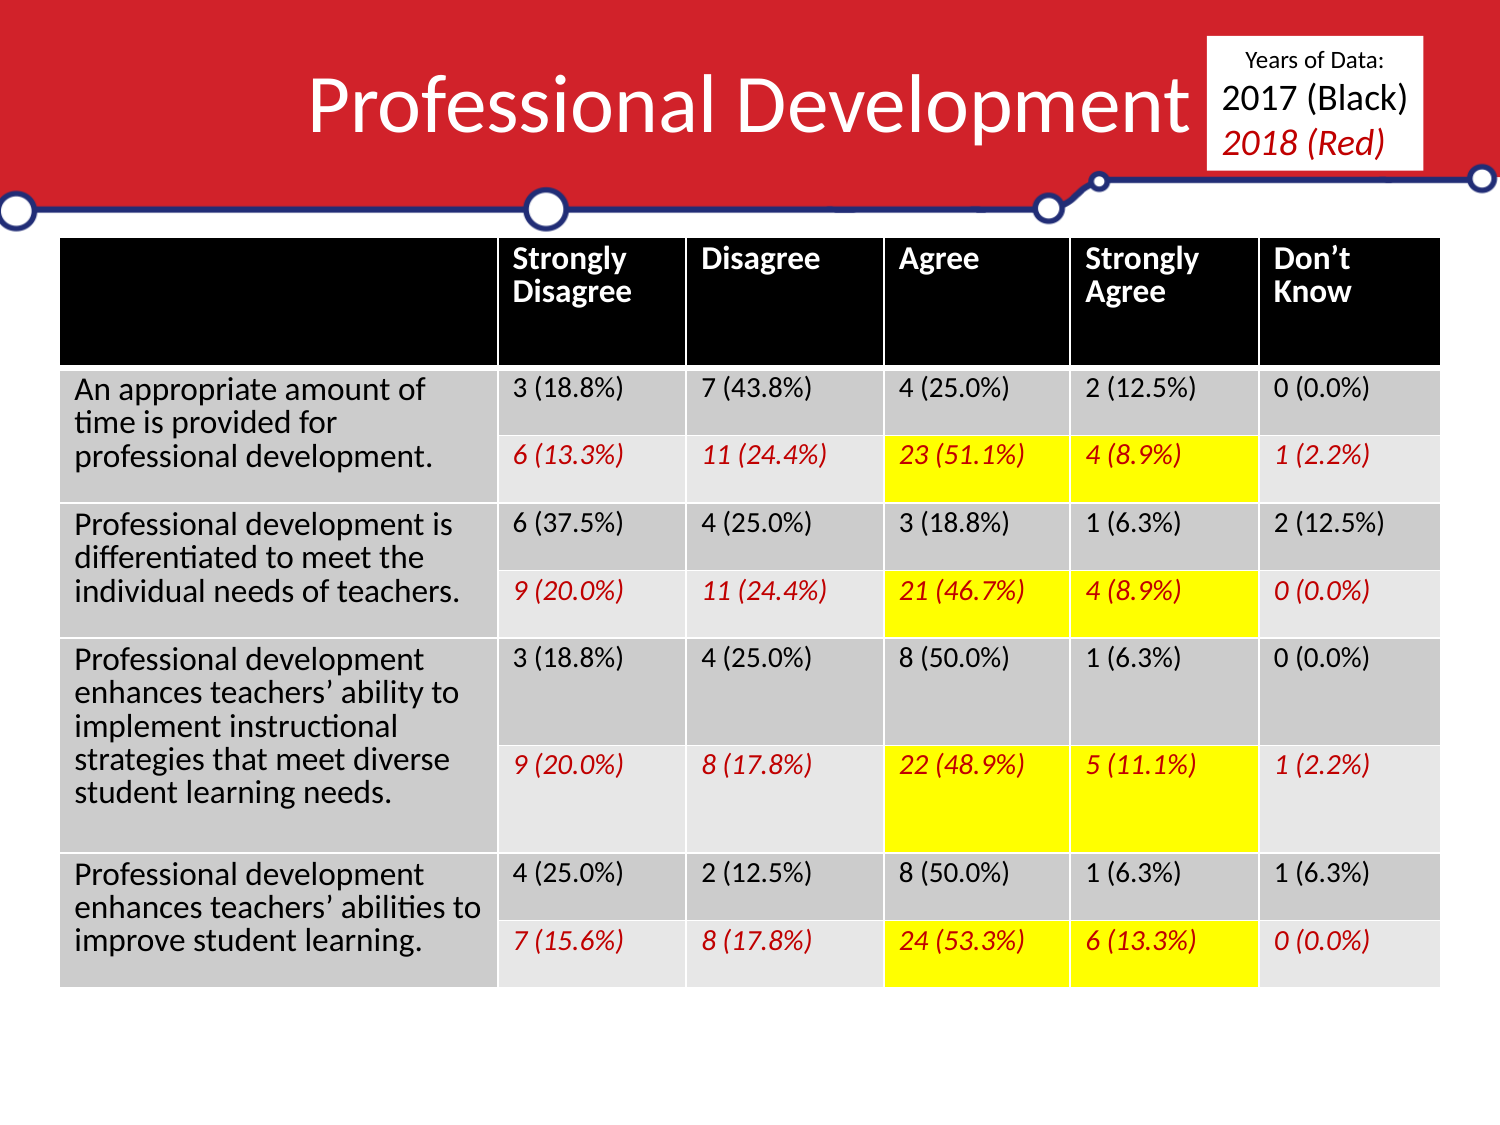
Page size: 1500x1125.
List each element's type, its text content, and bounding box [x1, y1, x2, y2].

table_cell 1 (2.2%) [1260, 746, 1440, 852]
table_cell An appropriate amount of time is provided for professional development. [60, 371, 497, 502]
table_cell 5 (11.1%) [1071, 746, 1258, 852]
table_header Strongly Disagree [499, 238, 685, 365]
table_cell 8 (17.8%) [687, 746, 883, 852]
table_cell 22 (48.9%) [885, 746, 1069, 852]
table_cell 11 (24.4%) [687, 571, 883, 637]
table_cell 2 (12.5%) [1071, 371, 1258, 435]
table_cell 3 (18.8%) [885, 504, 1069, 570]
table_header Strongly Agree [1071, 238, 1258, 365]
table_cell 1 (6.3%) [1260, 854, 1440, 920]
table_cell 4 (8.9%) [1071, 436, 1258, 502]
table_header [60, 238, 497, 365]
table_cell 7 (43.8%) [687, 371, 883, 435]
table_cell 1 (6.3%) [1071, 504, 1258, 570]
table_cell 2 (12.5%) [687, 854, 883, 920]
table_cell 8 (17.8%) [687, 921, 883, 987]
table_cell 1 (2.2%) [1260, 436, 1440, 502]
table_cell Professional development enhances teachers’ abilities to improve student learning. [60, 854, 497, 987]
table_header Don’t Know [1260, 238, 1440, 365]
table_cell 8 (50.0%) [885, 639, 1069, 745]
table_cell 6 (37.5%) [499, 504, 685, 570]
table_cell 0 (0.0%) [1260, 371, 1440, 435]
table_cell 8 (50.0%) [885, 854, 1069, 920]
table_cell 11 (24.4%) [687, 436, 883, 502]
table_header Disagree [687, 238, 883, 365]
table_cell 6 (13.3%) [1071, 921, 1258, 987]
text_box Years of Data: 2017 (Black) 2018 (Red) [1206, 35, 1424, 171]
table_cell 7 (15.6%) [499, 921, 685, 987]
title Professional Development [75, 5, 1425, 193]
picture [0, 0, 1500, 1125]
table_cell 21 (46.7%) [885, 571, 1069, 637]
table_cell 4 (25.0%) [499, 854, 685, 920]
table_cell 4 (25.0%) [687, 639, 883, 745]
table_cell Professional development is differentiated to meet the individual needs of teachers. [60, 504, 497, 637]
table_cell 9 (20.0%) [499, 746, 685, 852]
table_cell 24 (53.3%) [885, 921, 1069, 987]
table_cell 4 (25.0%) [687, 504, 883, 570]
table_cell 4 (8.9%) [1071, 571, 1258, 637]
table_cell 0 (0.0%) [1260, 571, 1440, 637]
table_cell 23 (51.1%) [885, 436, 1069, 502]
table_header Agree [885, 238, 1069, 365]
table_cell 3 (18.8%) [499, 639, 685, 745]
table_cell 6 (13.3%) [499, 436, 685, 502]
table_cell 3 (18.8%) [499, 371, 685, 435]
table_cell Professional development enhances teachers’ ability to implement instructional strategies that meet diverse student learning needs. [60, 639, 497, 852]
table_cell 0 (0.0%) [1260, 639, 1440, 745]
table_cell 4 (25.0%) [885, 371, 1069, 435]
table_cell 0 (0.0%) [1260, 921, 1440, 987]
table_cell 9 (20.0%) [499, 571, 685, 637]
table_cell 2 (12.5%) [1260, 504, 1440, 570]
table_cell 1 (6.3%) [1071, 854, 1258, 920]
table_cell 1 (6.3%) [1071, 639, 1258, 745]
